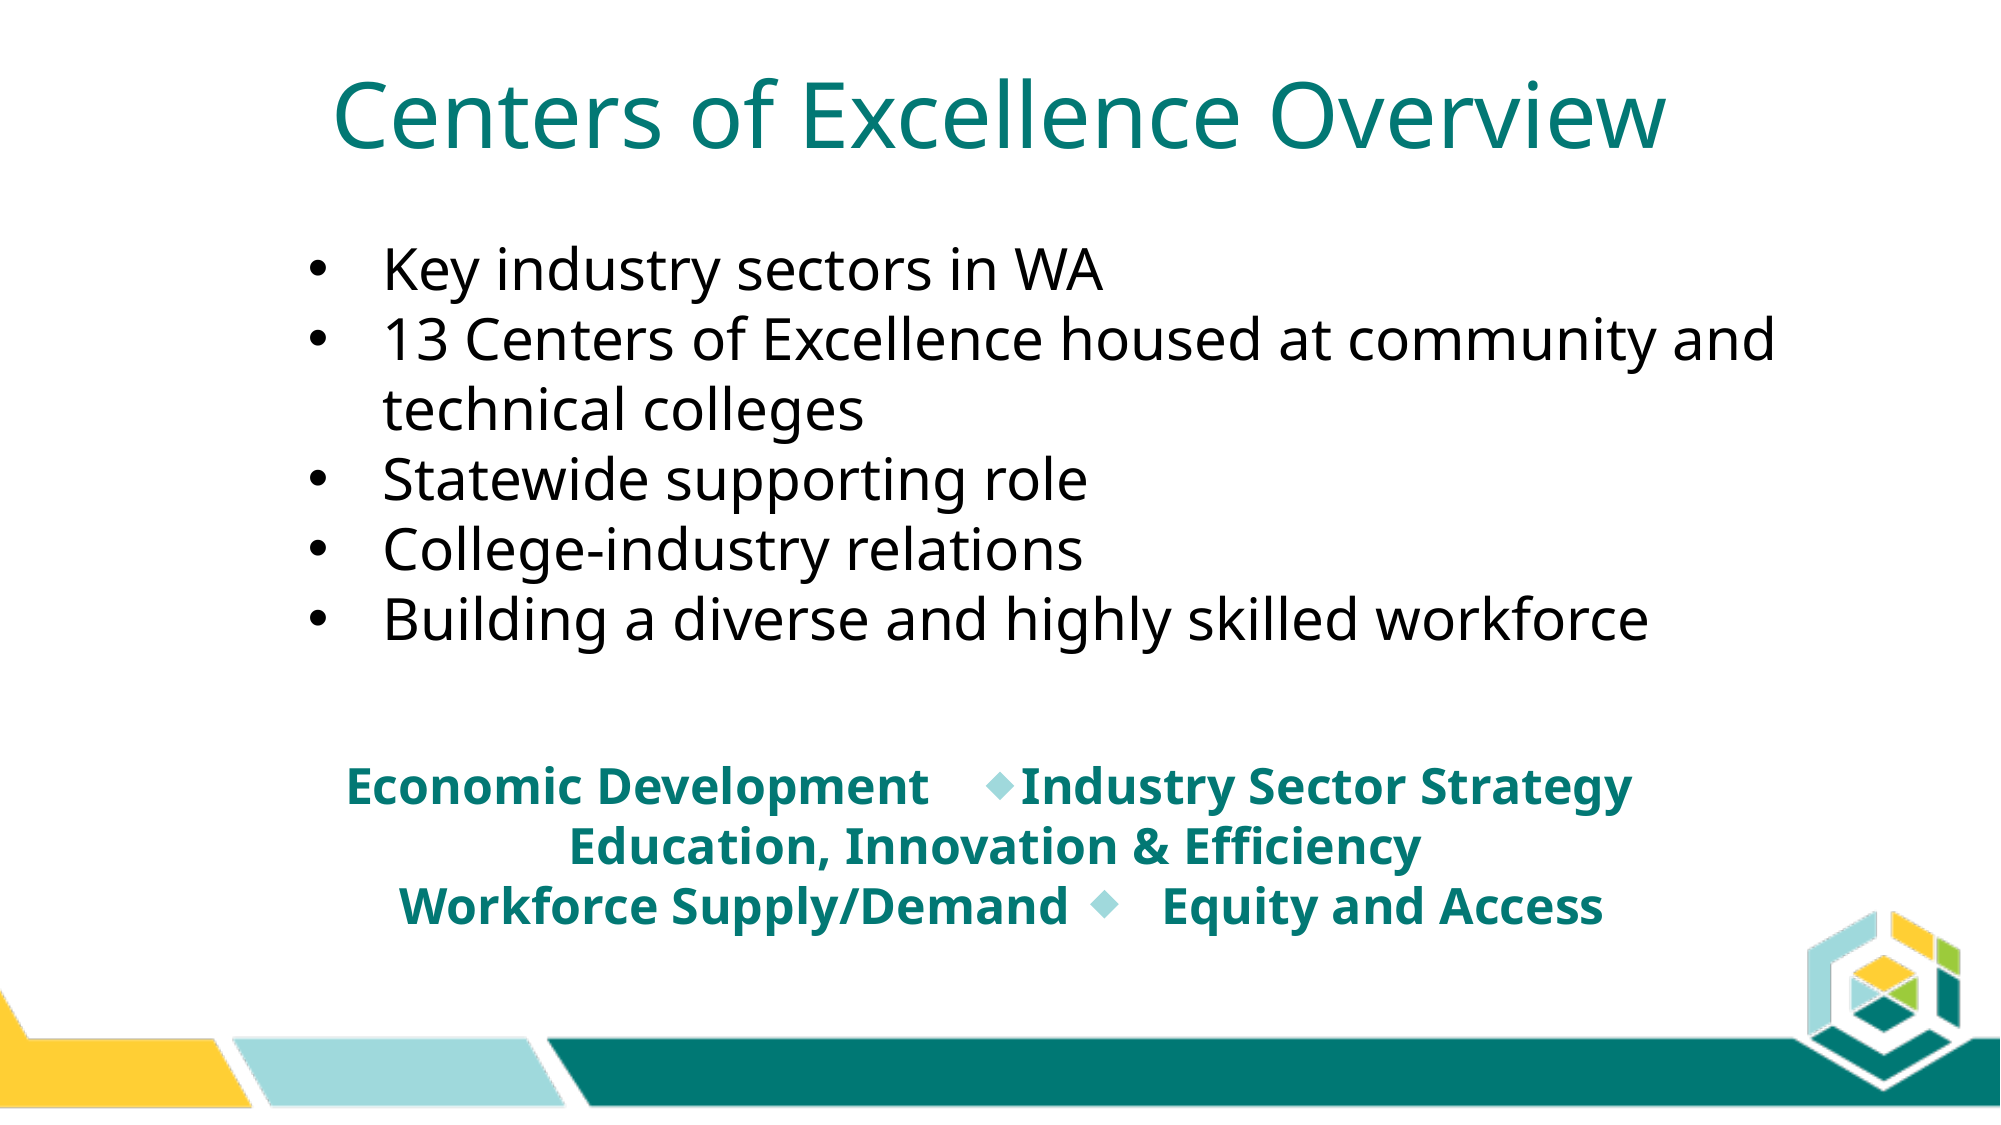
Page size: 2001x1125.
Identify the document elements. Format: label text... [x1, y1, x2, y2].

text_box Centers of Excellence Overview [21, 50, 1979, 175]
picture [0, 0, 2000, 1125]
text_box Key industry sectors in WA 13 Centers of Excellence housed at community and technical colleges Statewide supporting role College-industry relations Building a diverse and highly skilled workforce [218, 224, 1807, 730]
text_box [983, 769, 1017, 803]
text_box [1087, 887, 1122, 921]
text_box Economic Development Industry Sector Strategy Education, Innovation & Efficiency Workforce Supply/Demand Equity and Access [170, 747, 1760, 943]
